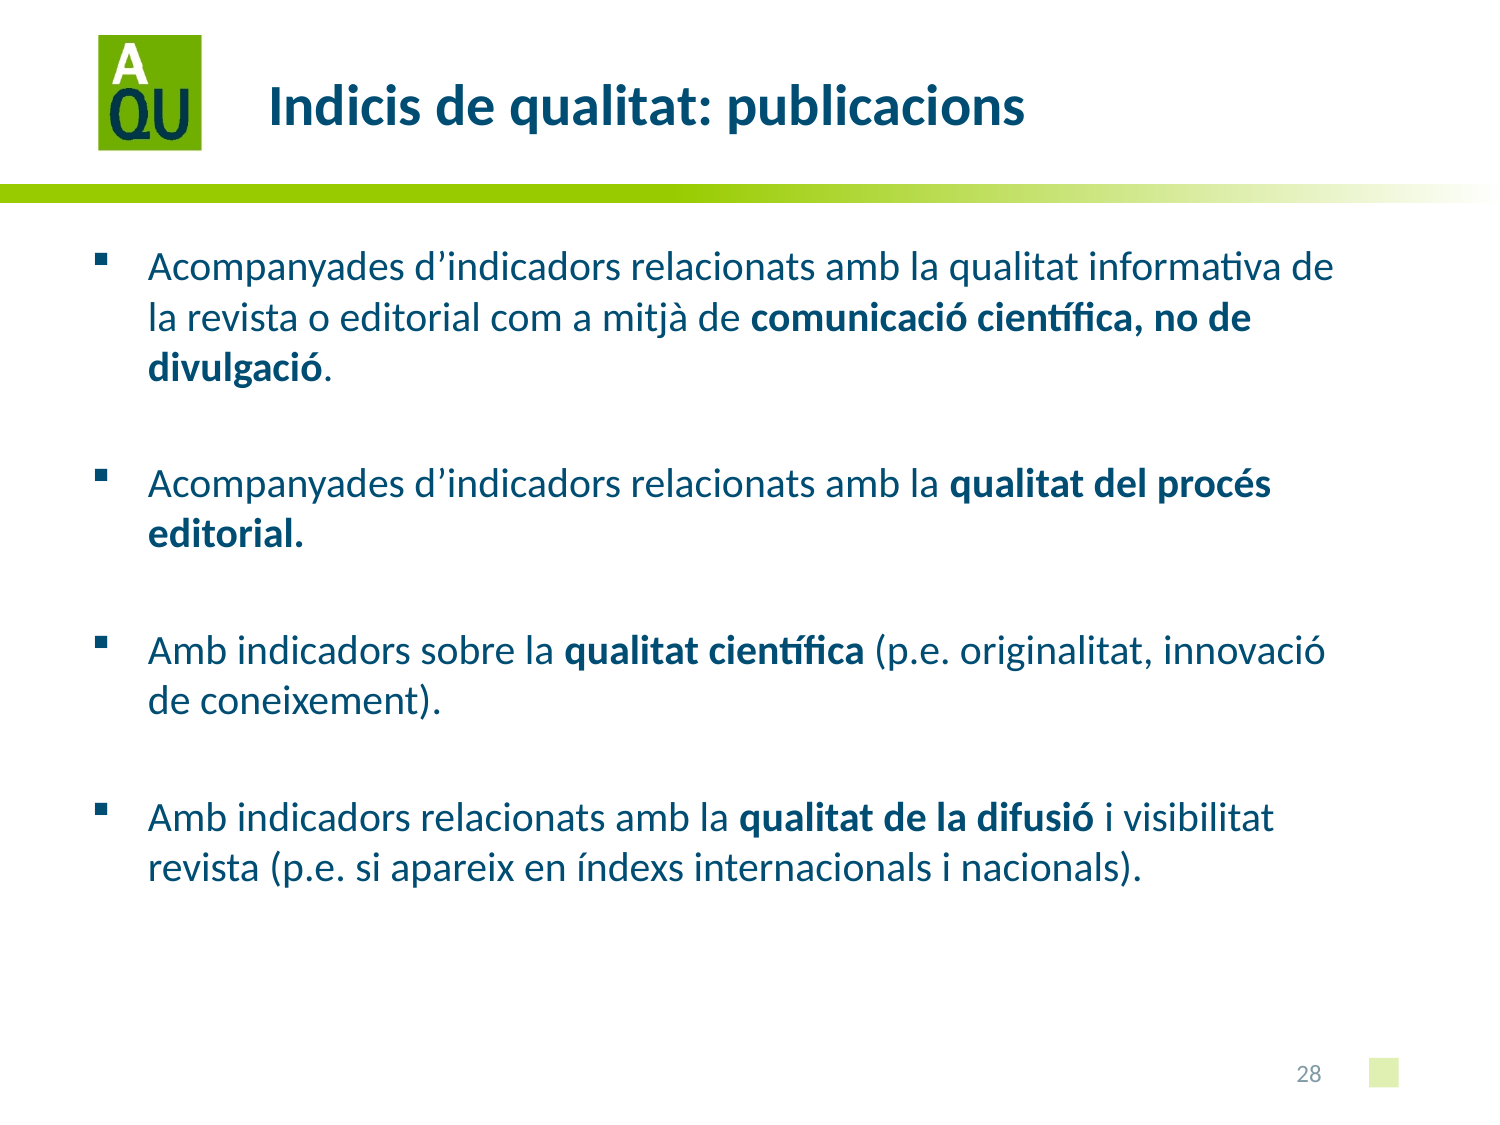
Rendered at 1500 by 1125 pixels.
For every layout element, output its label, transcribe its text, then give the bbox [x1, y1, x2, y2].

picture [98, 35, 207, 161]
list Acompanyades d’indicadors relacionats amb la qualitat informativa de la revista o editorial com a mitjà de comunicació científica, no de divulgació. Acompanyades d’indicadors relacionats amb la qualitat del procés editorial. Amb indicadors sobre la qualitat científica (p.e. originalitat, innovació de coneixement). Amb indicadors relacionats amb la qualitat de la difusió i visibilitat revista (p.e. si apareix en índexs internacionals i nacionals). [76, 231, 1377, 975]
slide_number 28 [1281, 1042, 1365, 1103]
title Indicis de qualitat: publicacions [252, 54, 1400, 150]
